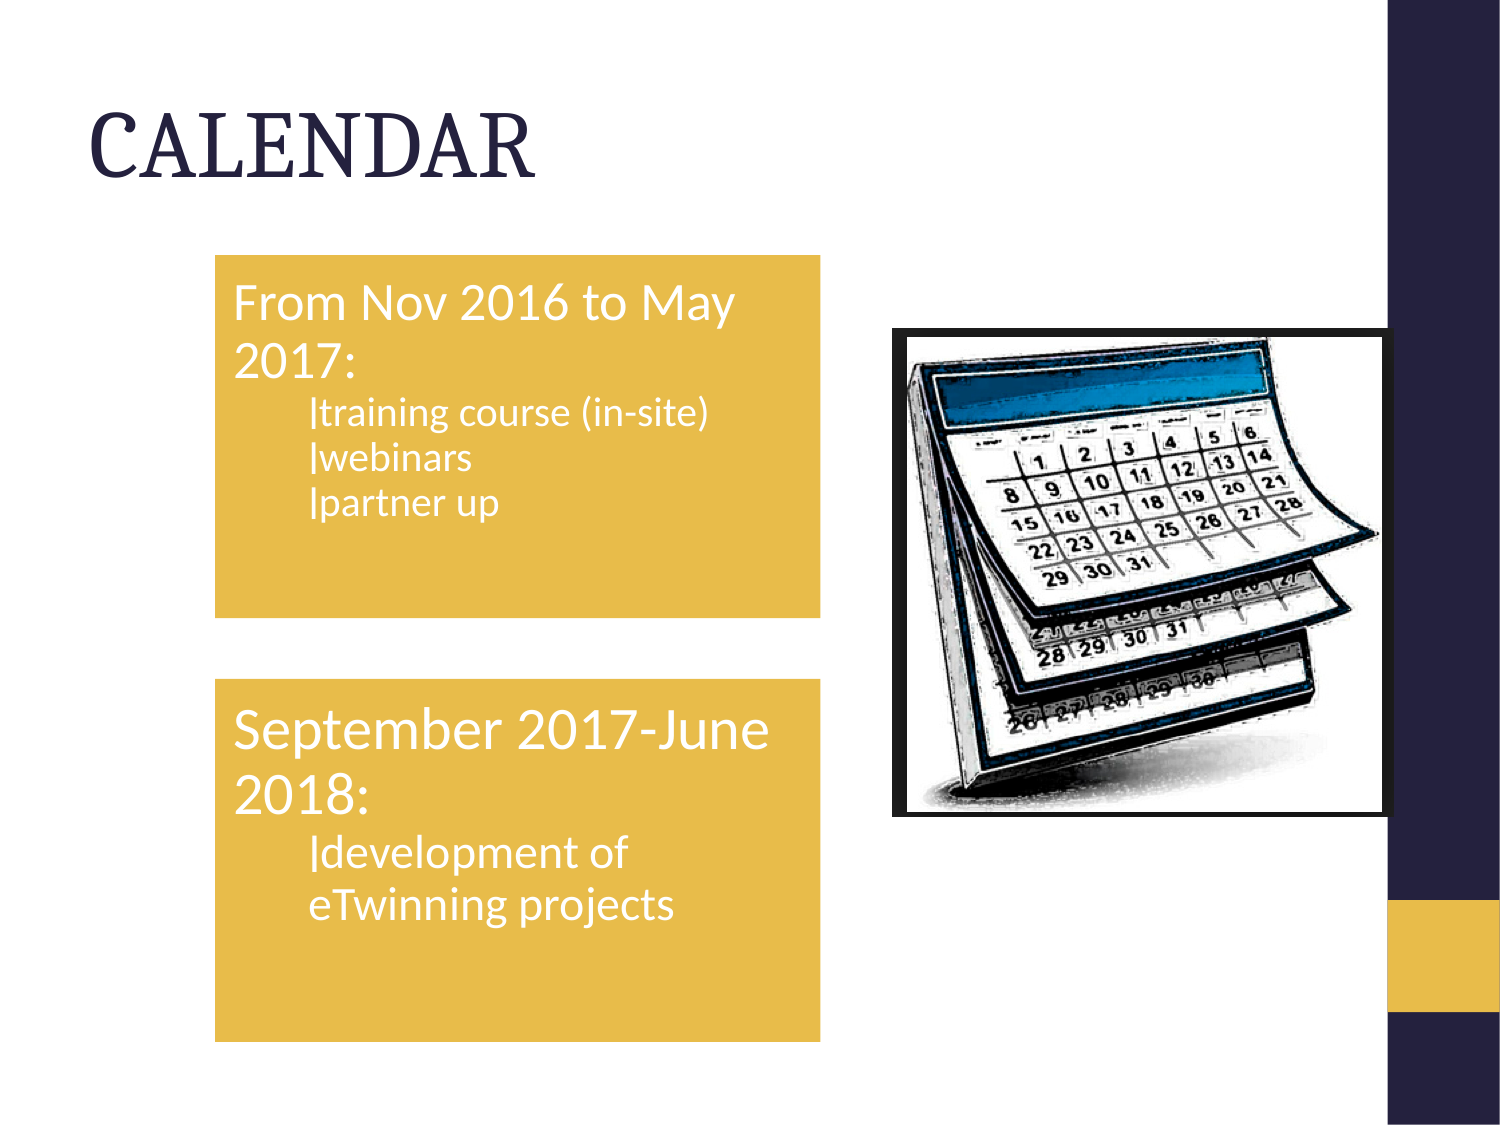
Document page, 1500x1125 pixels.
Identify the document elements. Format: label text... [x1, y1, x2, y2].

text_box CALENDAR [75, 45, 1325, 233]
text_box From Nov 2016 to May 2017: training course (in-site) webinars partner up [215, 255, 821, 619]
text_box September 2017-June 2018: development of eTwinning projects [215, 678, 821, 1042]
picture [891, 328, 1394, 818]
